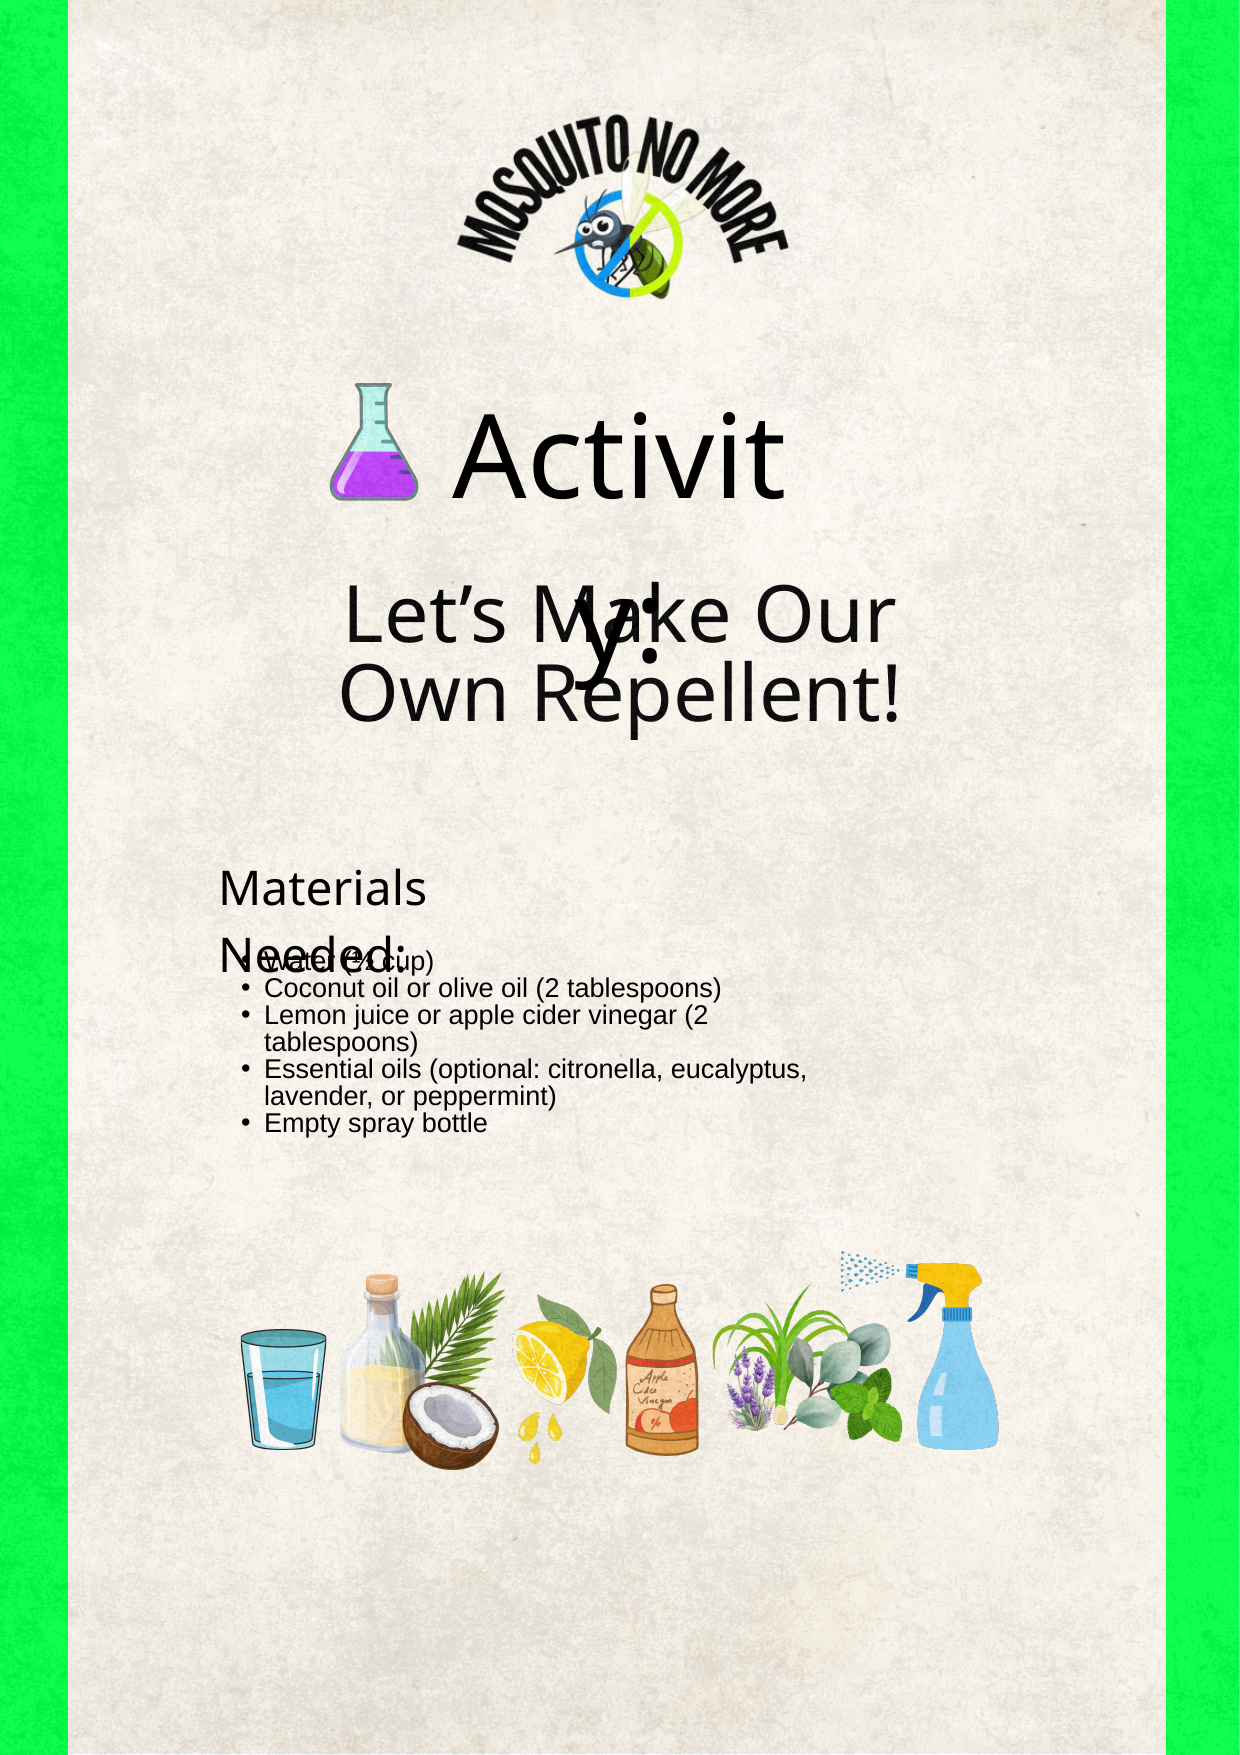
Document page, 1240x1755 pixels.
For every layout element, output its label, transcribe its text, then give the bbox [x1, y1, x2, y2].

text_box Materials Needed: [218, 847, 534, 948]
text_box Water (½ cup) Coconut oil or olive oil (2 tablespoons) Lemon juice or apple cider vinegar (2 tablespoons) Essential oils (optional: citronella, eucalyptus, lavender, or peppermint) Empty spray bottle [218, 948, 869, 1166]
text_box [1165, 0, 1240, 1755]
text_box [240, 1250, 1000, 1470]
text_box Activity: [447, 358, 793, 686]
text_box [0, 0, 68, 1755]
text_box [76, 0, 1159, 1755]
